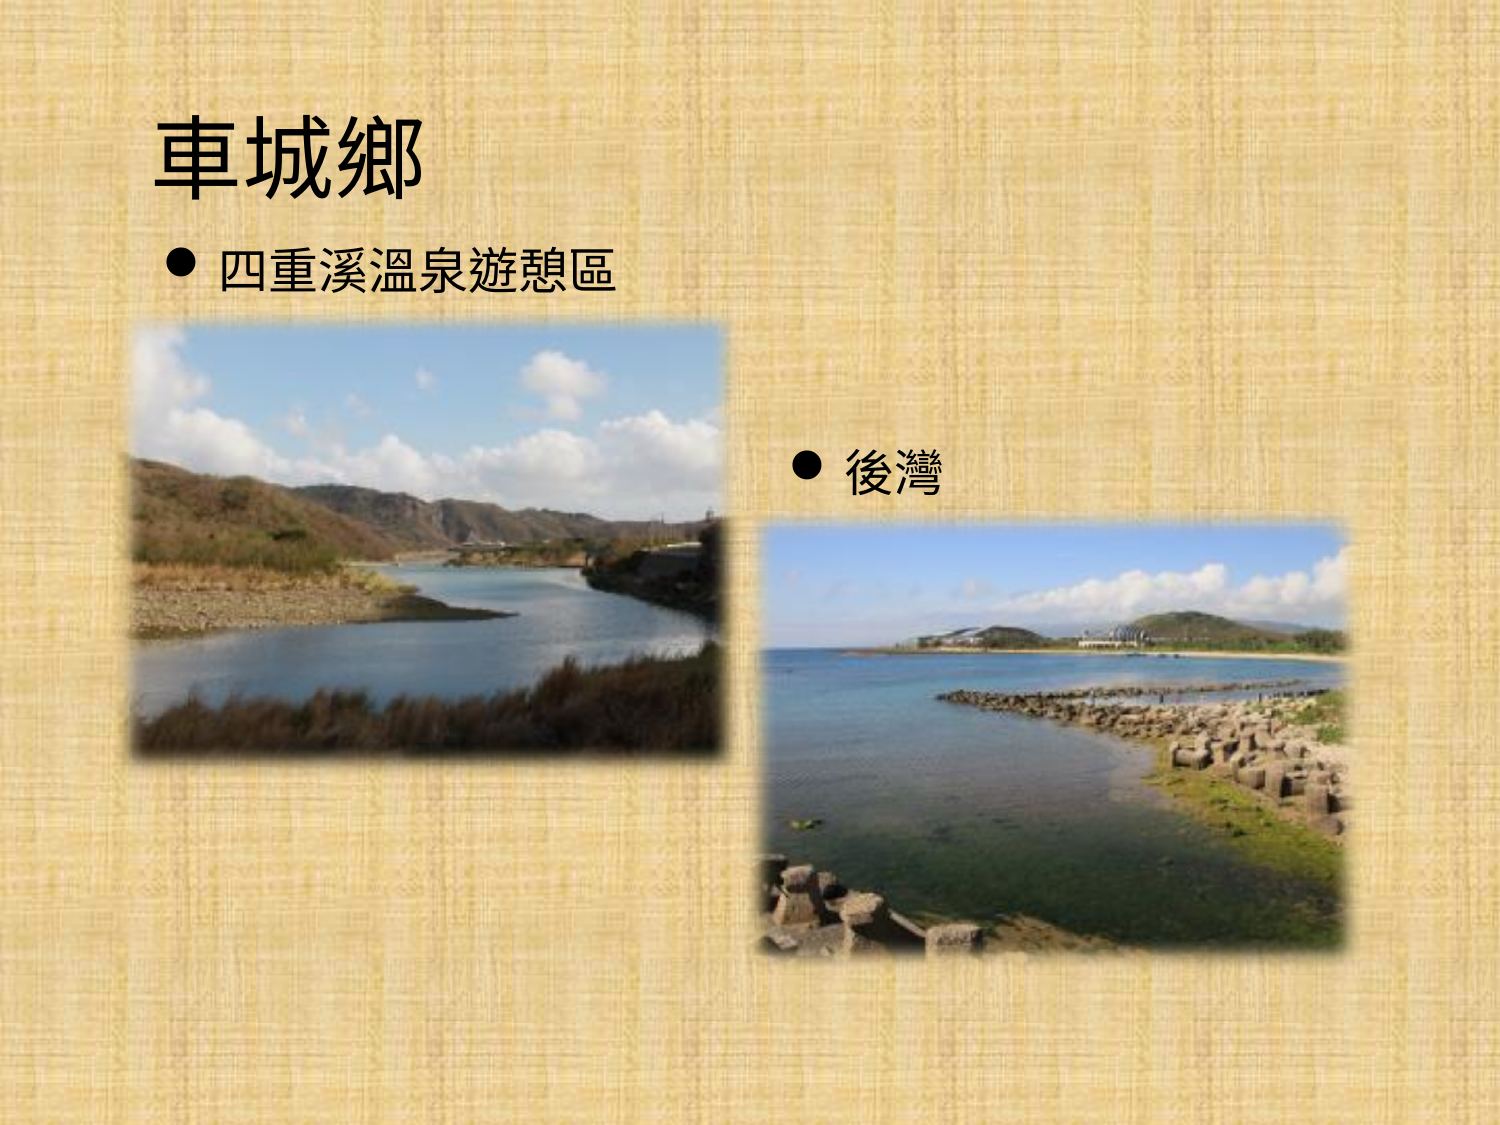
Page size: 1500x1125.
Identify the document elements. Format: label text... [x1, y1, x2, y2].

picture [0, 0, 1500, 1125]
text_box 四重溪溫泉遊憩區 [147, 231, 680, 303]
text_box 後灣 [773, 433, 987, 502]
text_box 車城鄉 [135, 93, 550, 219]
